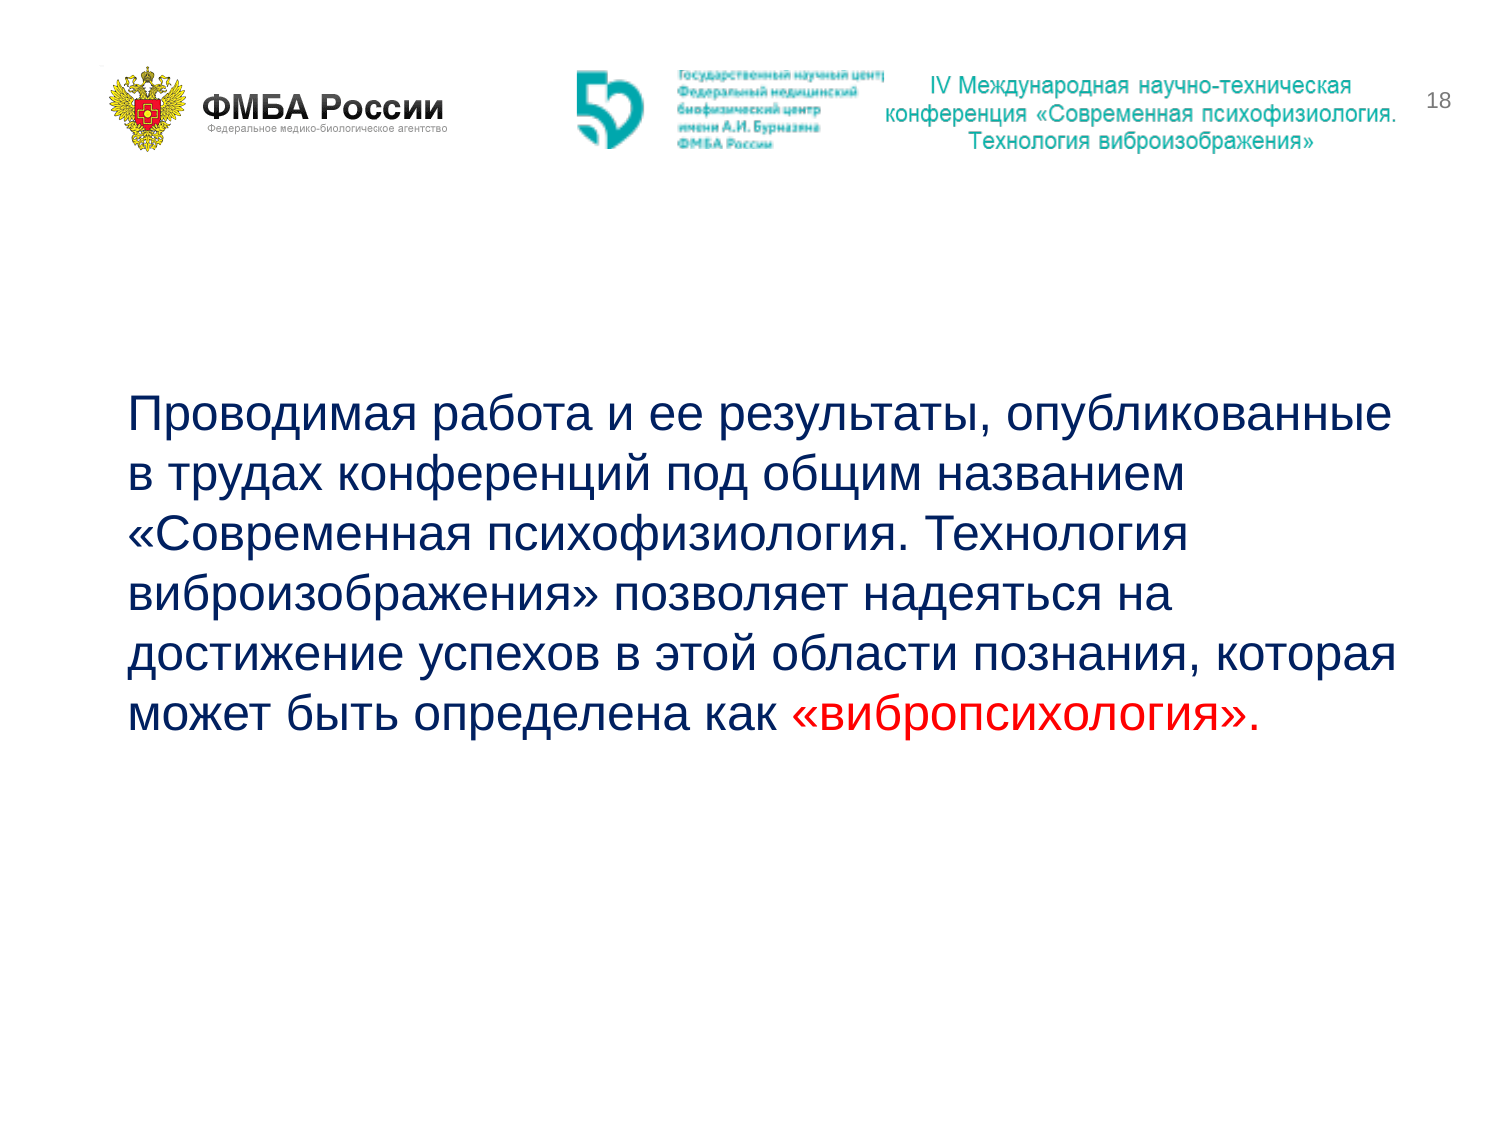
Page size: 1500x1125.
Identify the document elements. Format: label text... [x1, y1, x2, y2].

picture [864, 61, 1419, 168]
text_box Проводимая работа и ее результаты, опубликованные в трудах конференций под общим названием «Современная психофизиология. Технология виброизображения» позволяет надеяться на достижение успехов в этой области познания, которая может быть определена как «вибропсихология». [112, 373, 1419, 748]
picture [99, 65, 469, 153]
